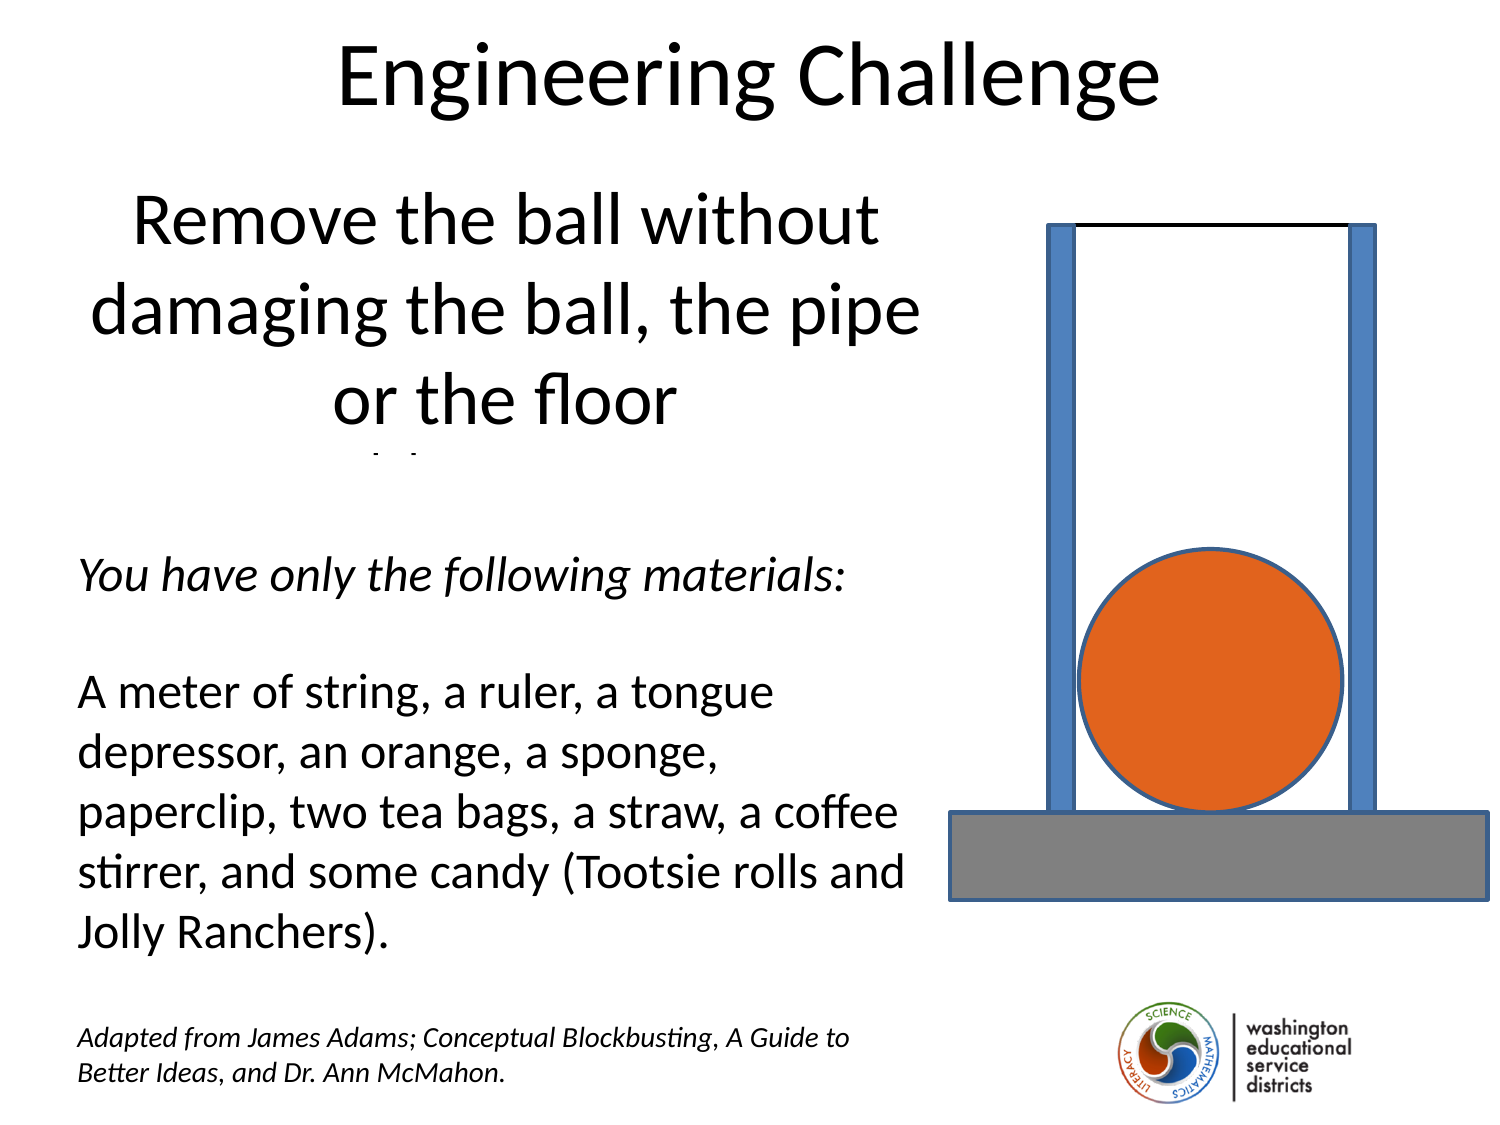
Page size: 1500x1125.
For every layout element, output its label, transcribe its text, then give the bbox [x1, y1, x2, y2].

text_box Imagine a short steel pipe imbedded in the concrete floor of a bare room. The inside diameter of the pipe is just larger than the ping pong ball resting at the bottom of the pipe. [62, 149, 925, 465]
text_box You have only the following materials: A meter of string, a ruler, a tongue depressor, an orange, a sponge, paperclip, two tea bags, a straw, a coffee stirrer, and some candy (Tootsie rolls and Jolly Ranchers). Adapted from James Adams; Conceptual Blockbusting, A Guide to Better Ideas, and Dr. Ann McMahon. [62, 554, 938, 1125]
text_box Remove the ball without damaging the ball, the pipe or the floor [75, 162, 938, 448]
picture [1100, 985, 1371, 1121]
title Engineering Challenge [75, 0, 1425, 163]
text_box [949, 224, 1488, 901]
